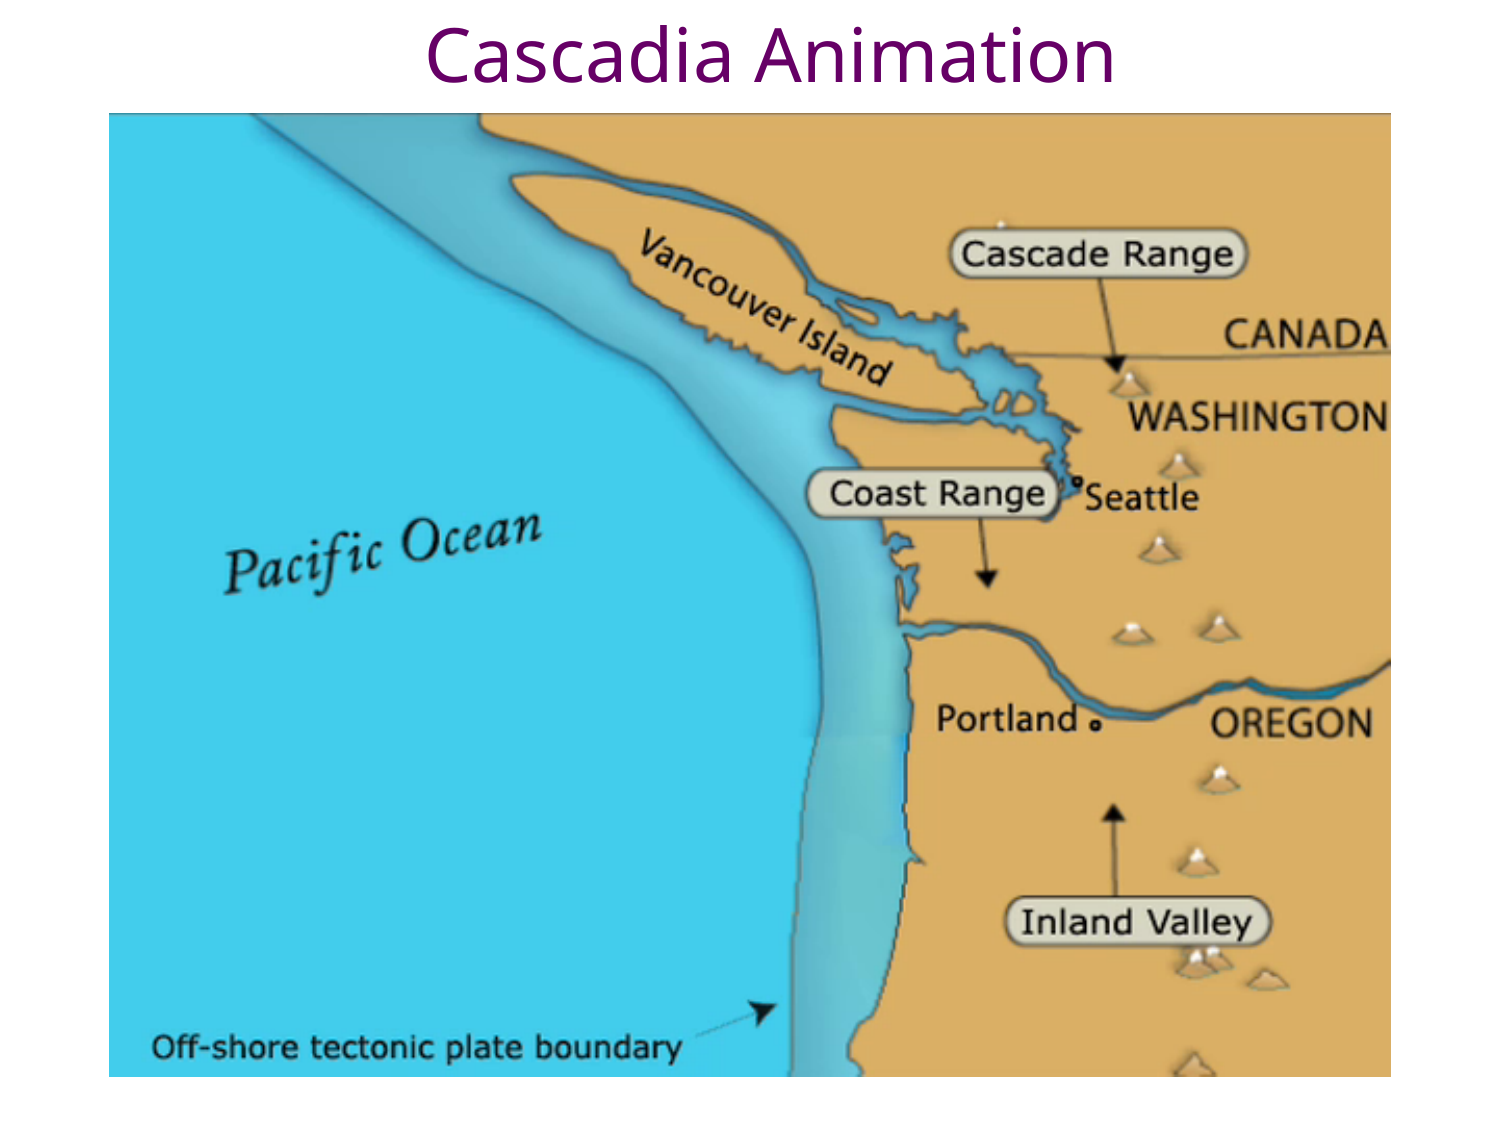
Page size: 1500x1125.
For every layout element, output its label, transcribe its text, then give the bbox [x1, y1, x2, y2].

subtitle Cascadia Animation [409, 0, 1140, 84]
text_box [108, 112, 1392, 1078]
